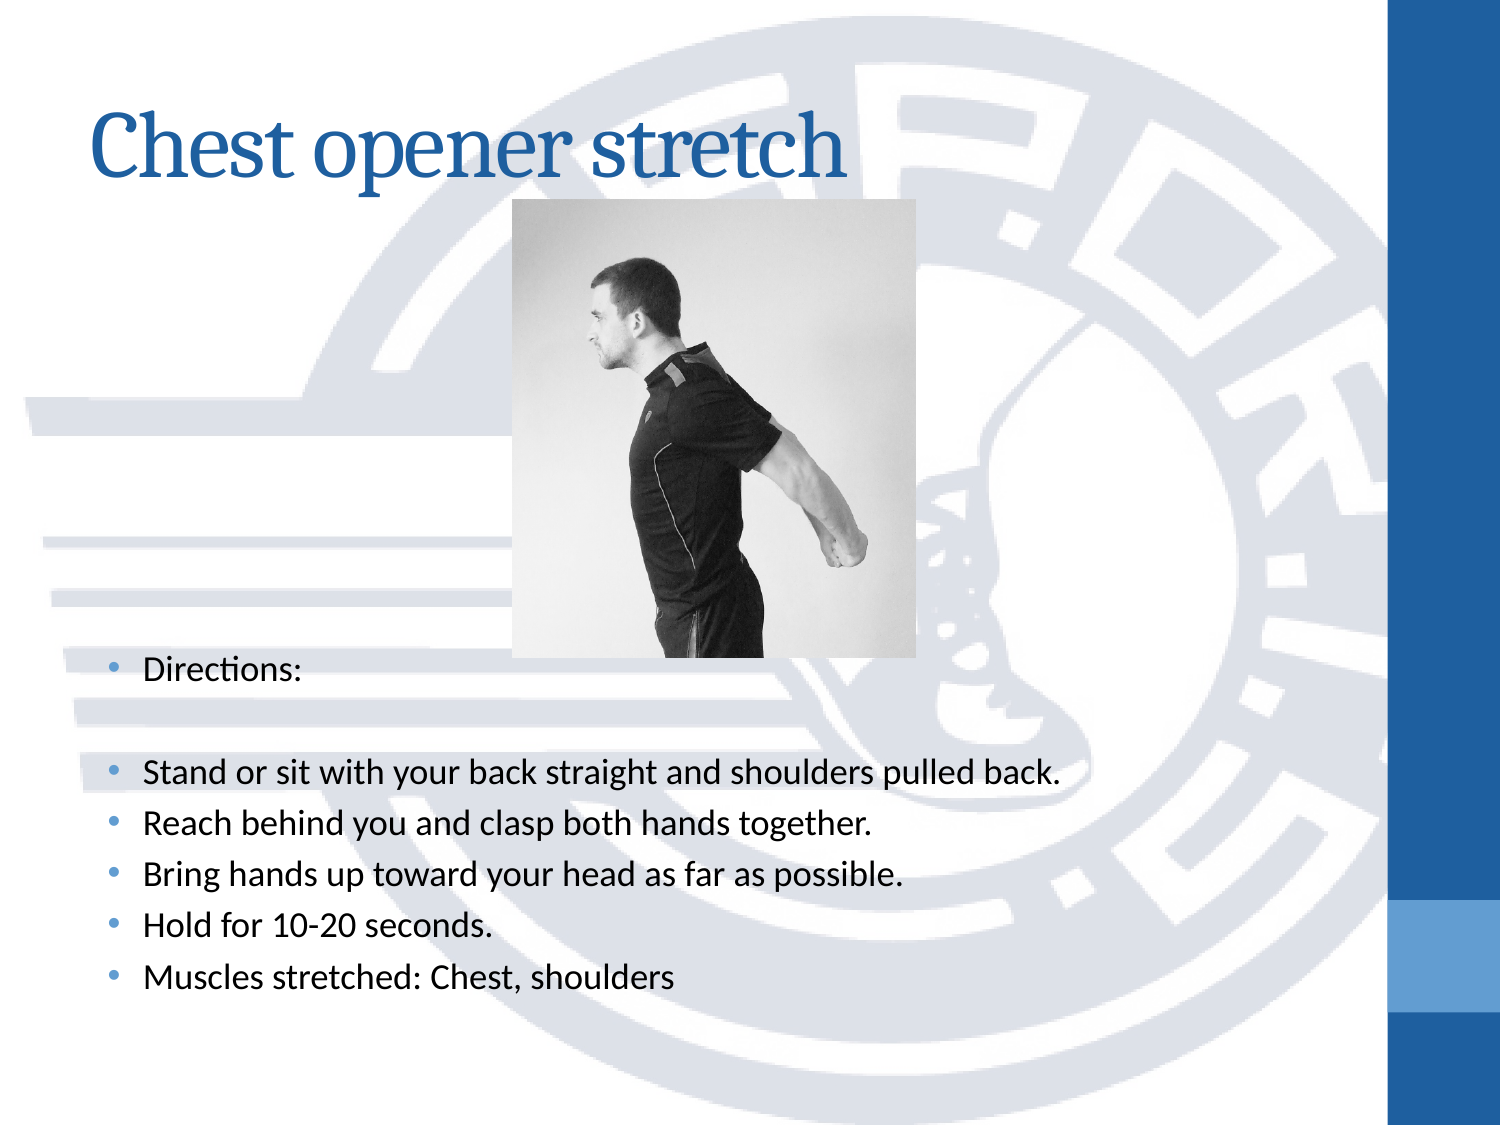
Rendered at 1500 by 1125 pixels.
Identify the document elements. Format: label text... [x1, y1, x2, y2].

list Directions: Stand or sit with your back straight and shoulders pulled back. Reach behind you and clasp both hands together. Bring hands up toward your head as far as possible. Hold for 10-20 seconds. Muscles stretched: Chest, shoulders [75, 637, 1425, 1005]
title Chest opener stretch [75, 45, 1325, 233]
picture [511, 199, 916, 659]
